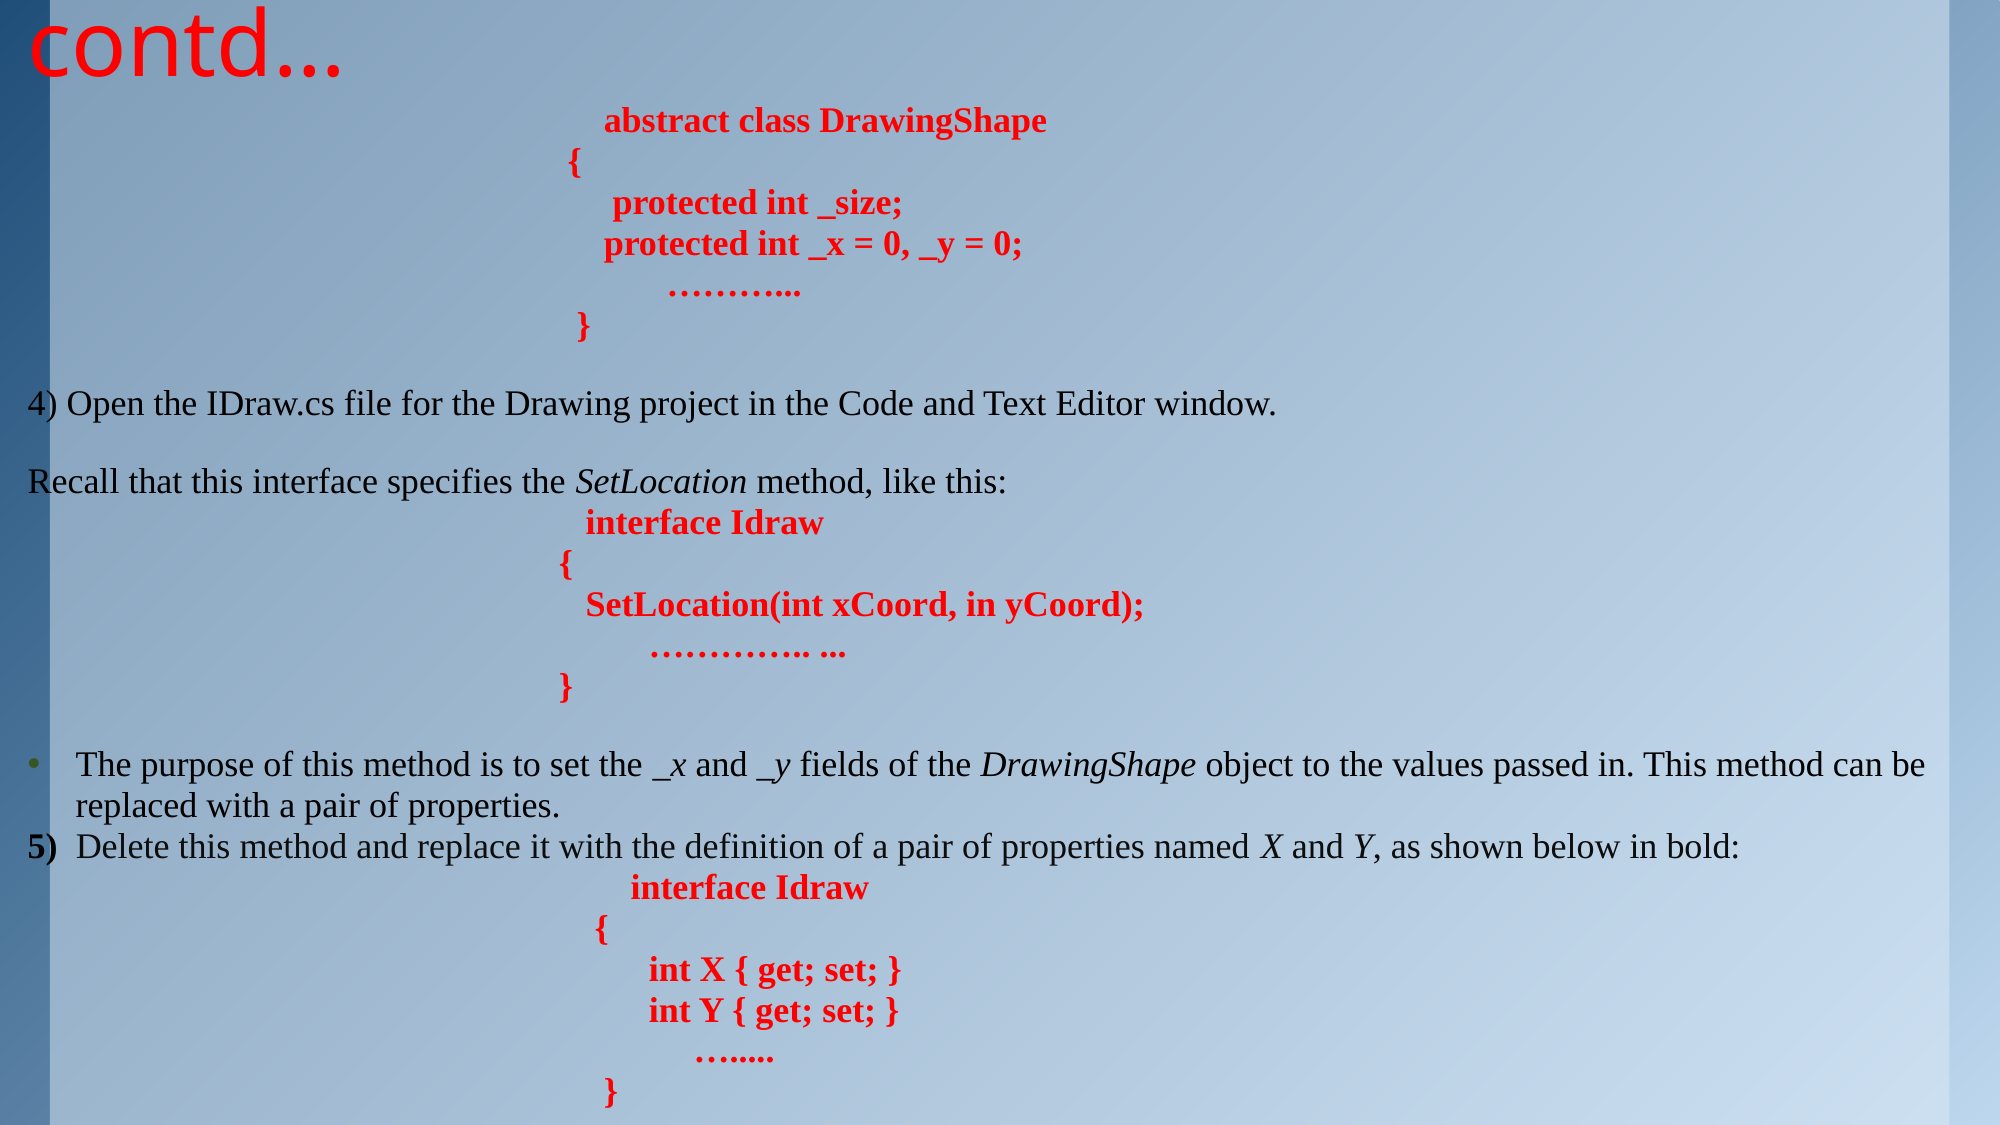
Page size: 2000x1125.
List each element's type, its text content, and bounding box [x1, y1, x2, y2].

title contd… [7, 15, 1933, 90]
list abstract class DrawingShape { protected int _size; protected int _x = 0, _y = 0; ………... } 4) Open the IDraw.cs file for the Drawing project in the Code and Text Editor window. Recall that this interface specifies the SetLocation method, like this: interface Idraw { SetLocation(int xCoord, in yCoord); ………….. ... } The purpose of this method is to set the _x and _y fields of the DrawingShape object to the values passed in. This method can be replaced with a pair of properties. 5) Delete this method and replace it with the definition of a pair of properties named X and Y, as shown below in bold: interface Idraw { int X { get; set; } int Y { get; set; } …..... } [7, 90, 2000, 1125]
